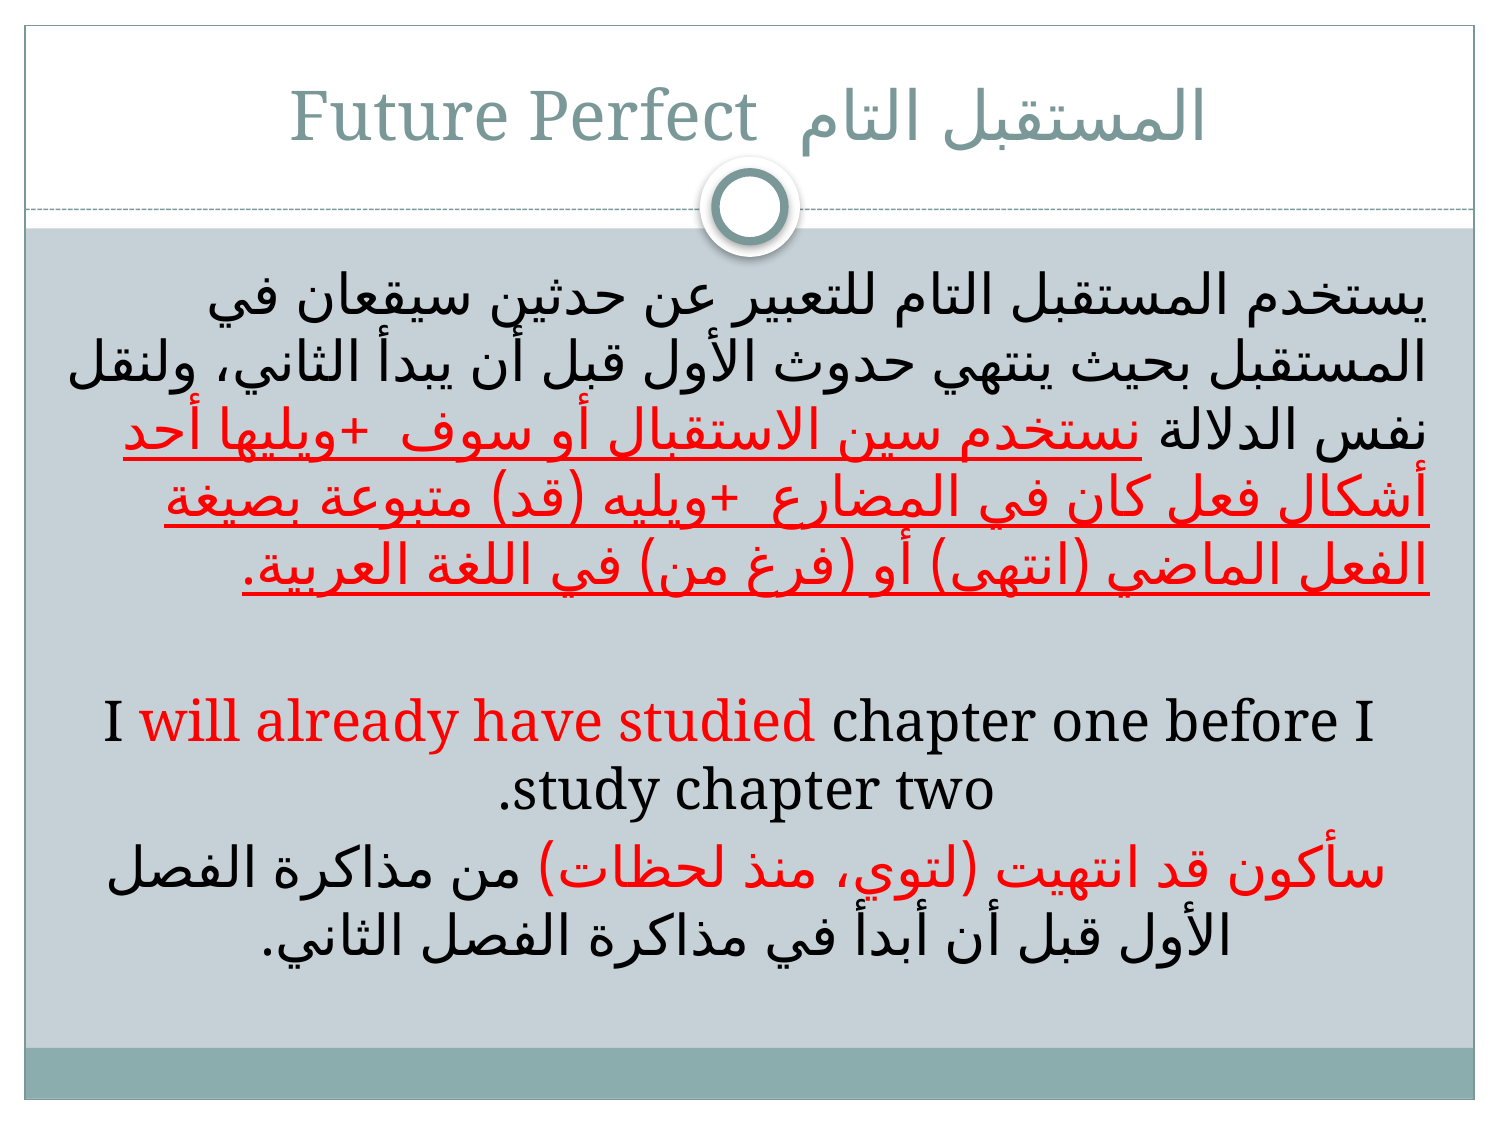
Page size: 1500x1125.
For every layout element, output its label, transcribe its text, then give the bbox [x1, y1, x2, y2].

title المستقبل التام Future Perfect [49, 37, 1450, 162]
list يستخدم المستقبل التام للتعبير عن حدثين سيقعان في المستقبل بحيث ينتهي حدوث الأول قبل أن يبدأ الثاني، ولنقل نفس الدلالة نستخدم سين الاستقبال أو سوف +ويليها أحد أشكال فعل كان في المضارع +ويليه (قد) متبوعة بصيغة الفعل الماضي (انتهى) أو (فرغ من) في اللغة العربية. I will already have studied chapter one before I study chapter two. سأكون قد انتهيت (لتوي، منذ لحظات) من مذاكرة الفصل الأول قبل أن أبدأ في مذاكرة الفصل الثاني. [49, 250, 1445, 1001]
